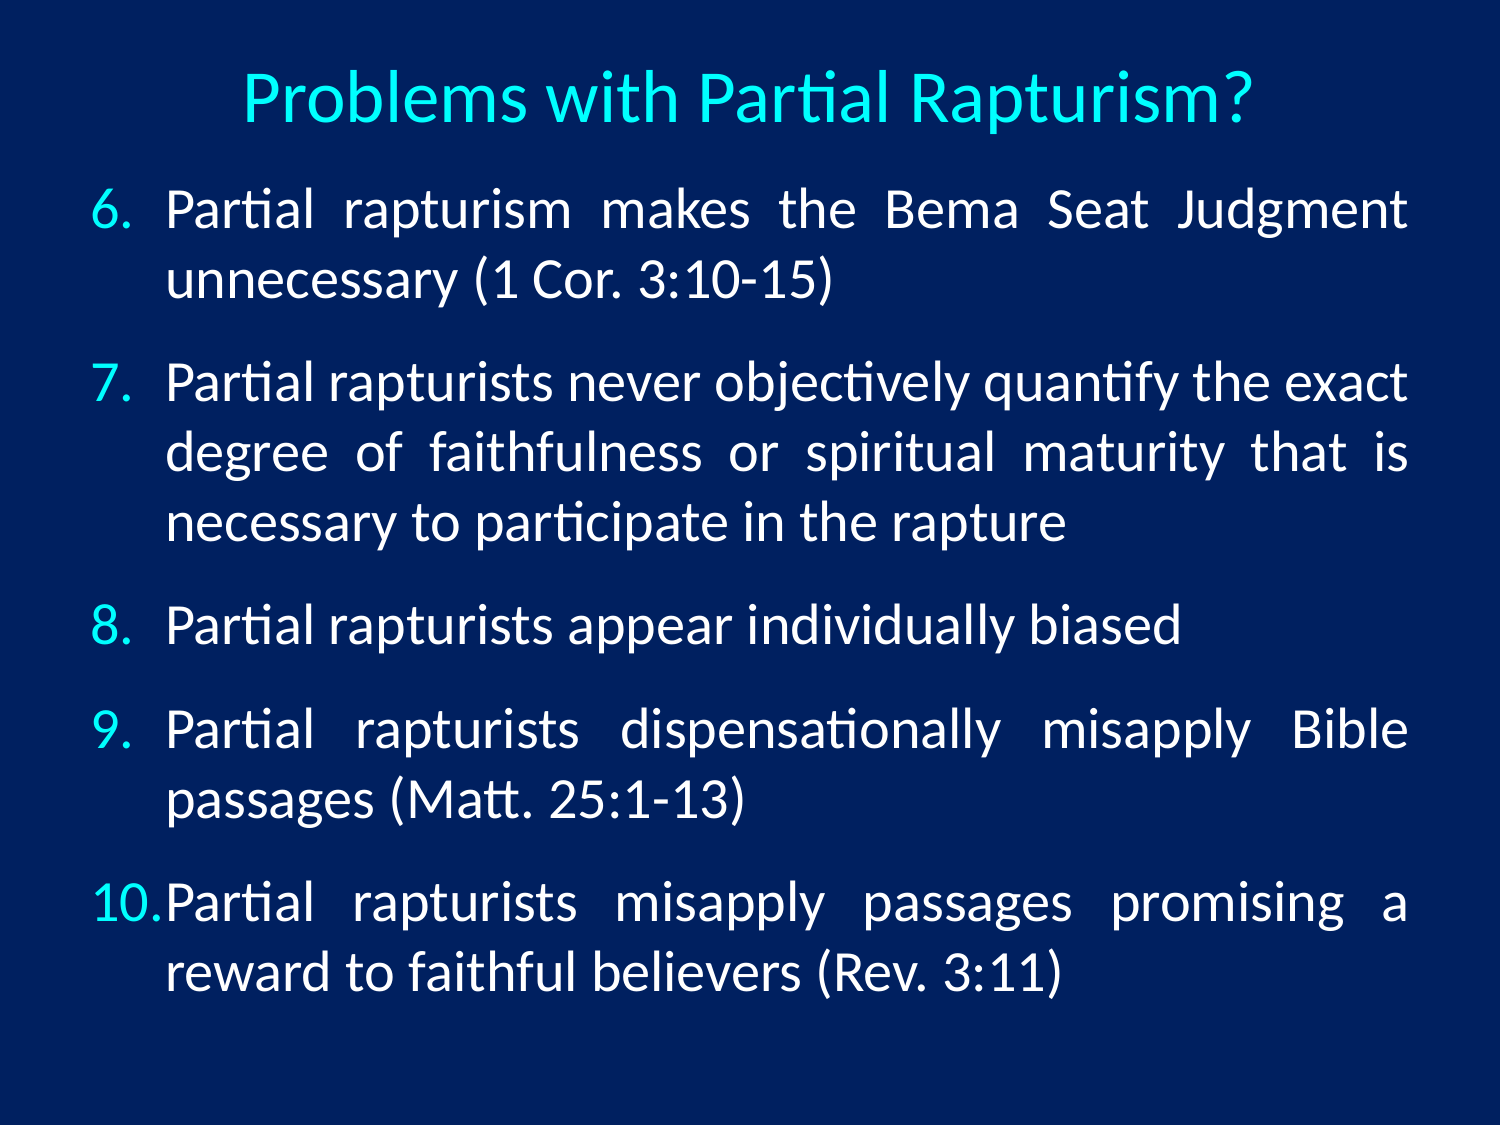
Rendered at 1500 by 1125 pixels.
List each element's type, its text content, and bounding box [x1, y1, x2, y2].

list Partial rapturism makes the Bema Seat Judgment unnecessary (1 Cor. 3:10-15) Partial rapturists never objectively quantify the exact degree of faithfulness or spiritual maturity that is necessary to participate in the rapture Partial rapturists appear individually biased Partial rapturists dispensationally misapply Bible passages (Matt. 25:1-13) Partial rapturists misapply passages promising a reward to faithful believers (Rev. 3:11) [74, 162, 1426, 1013]
title Problems with Partial Rapturism? [131, 34, 1369, 151]
